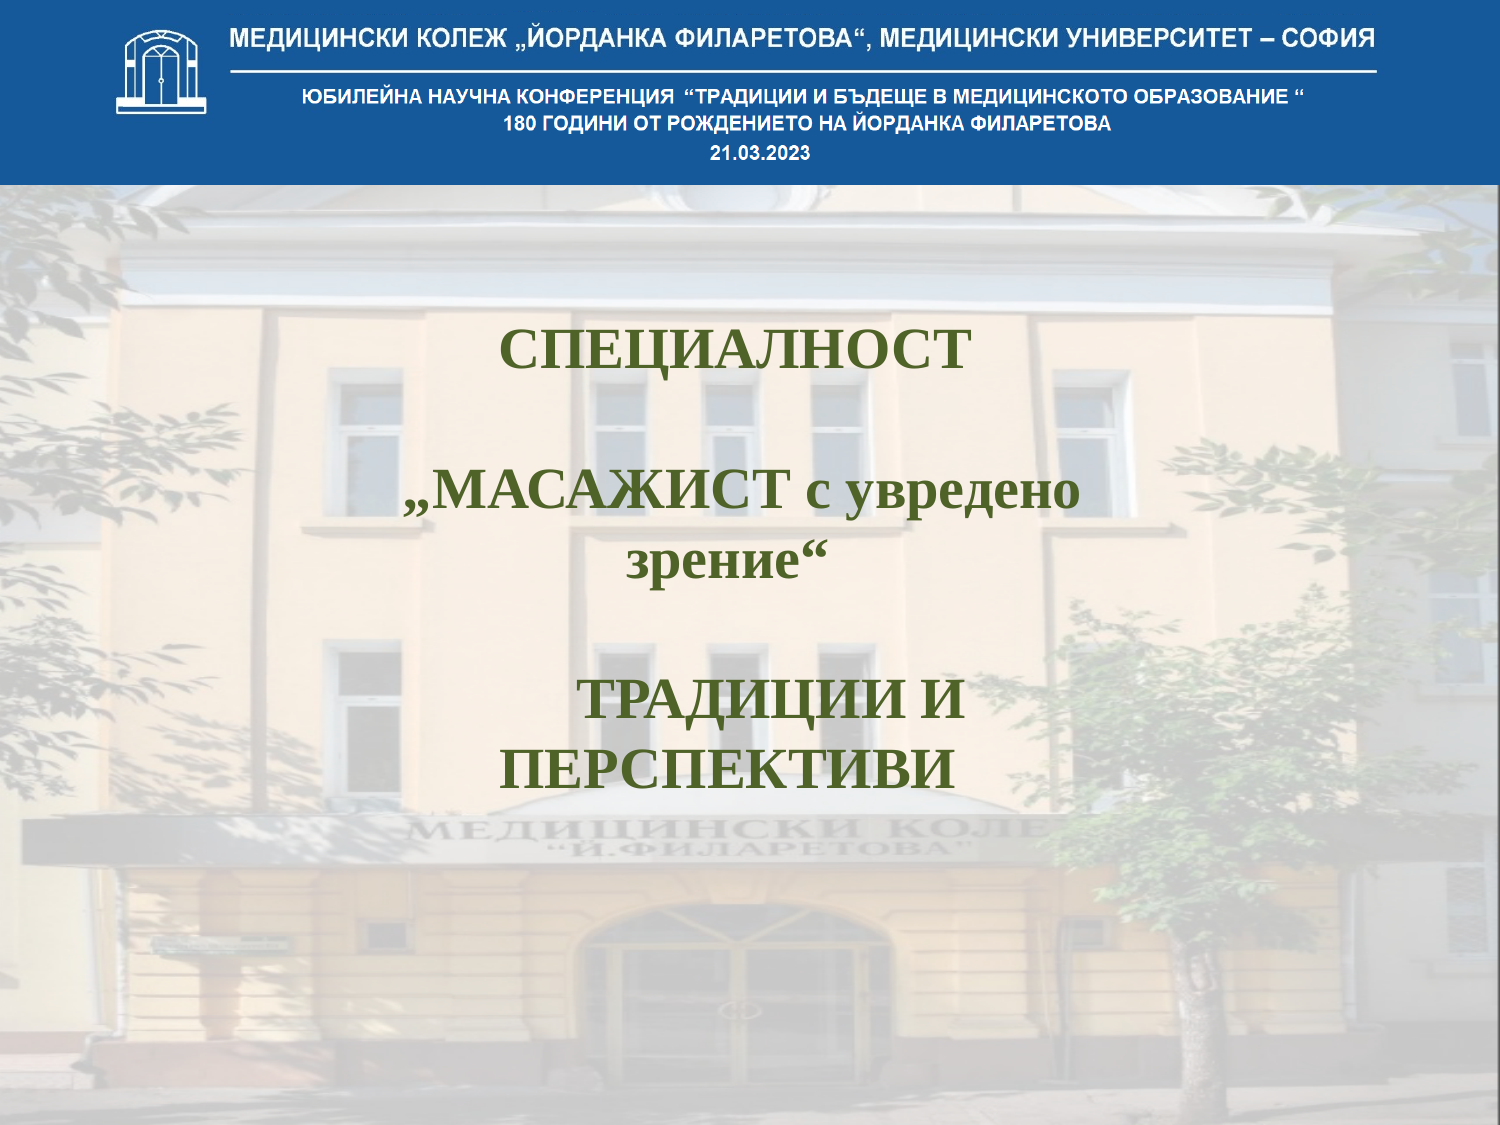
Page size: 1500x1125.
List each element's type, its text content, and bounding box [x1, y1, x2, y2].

text_box СПЕЦИАЛНОСТ „МАСАЖИСТ с увредено зрение“ ТРАДИЦИИ И ПЕРСПЕКТИВИ [360, 302, 1111, 808]
picture [0, 0, 1500, 1125]
